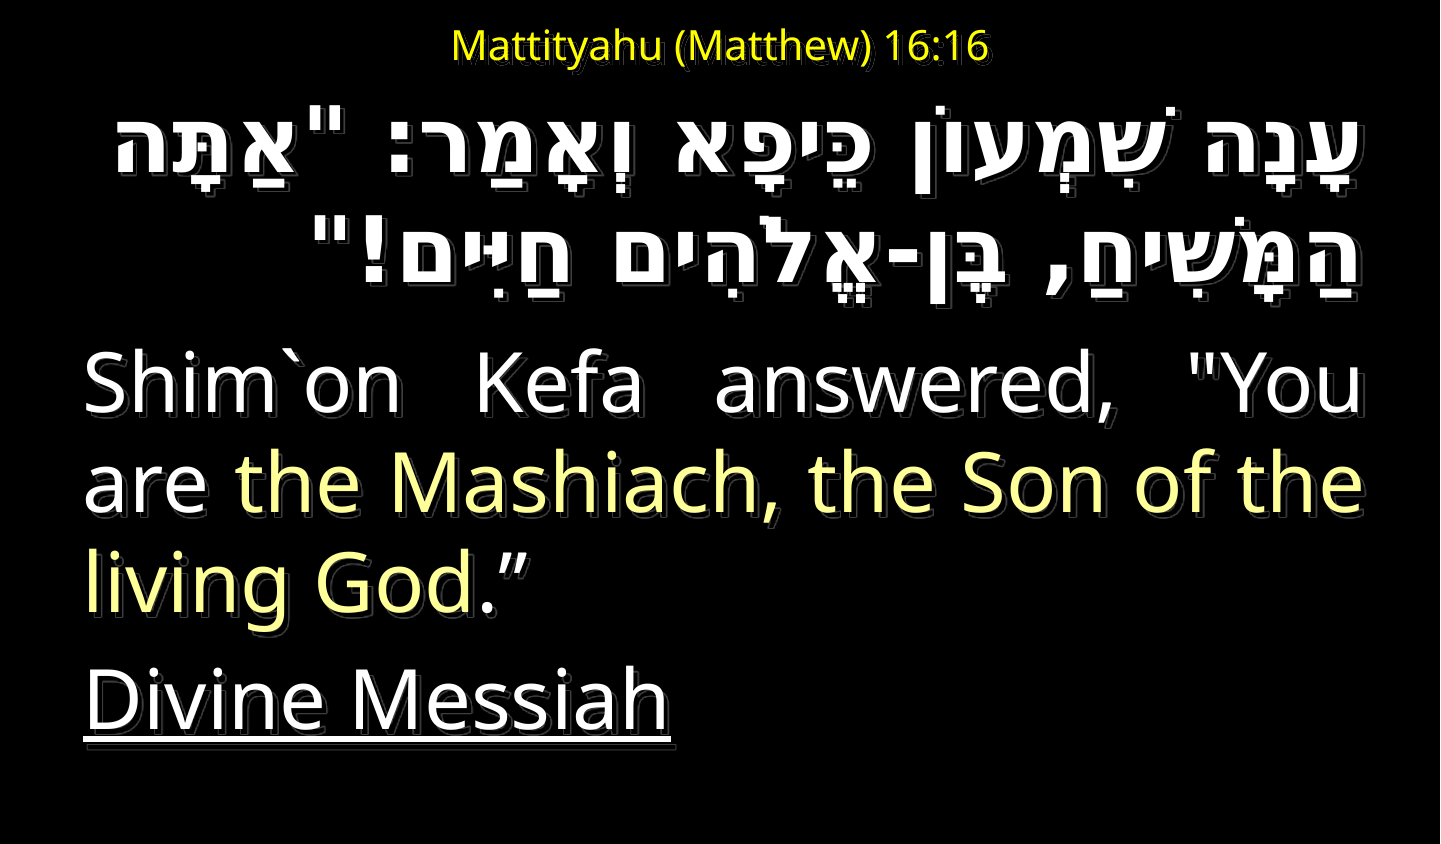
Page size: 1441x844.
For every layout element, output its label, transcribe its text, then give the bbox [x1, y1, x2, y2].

list עָנָה שִׁמְעוֹן כֵּיפָא וְאָמַר: "אַתָּה הַמָּשִׁיחַ, בֶּן-אֱלֹהִים חַיִּים!" Shim`on Kefa answered, "You are the Mashiach, the Son of the living God.’’ Divine Messiah [71, 75, 1378, 835]
title Mattityahu (Matthew) 16:16 [234, 9, 1207, 79]
